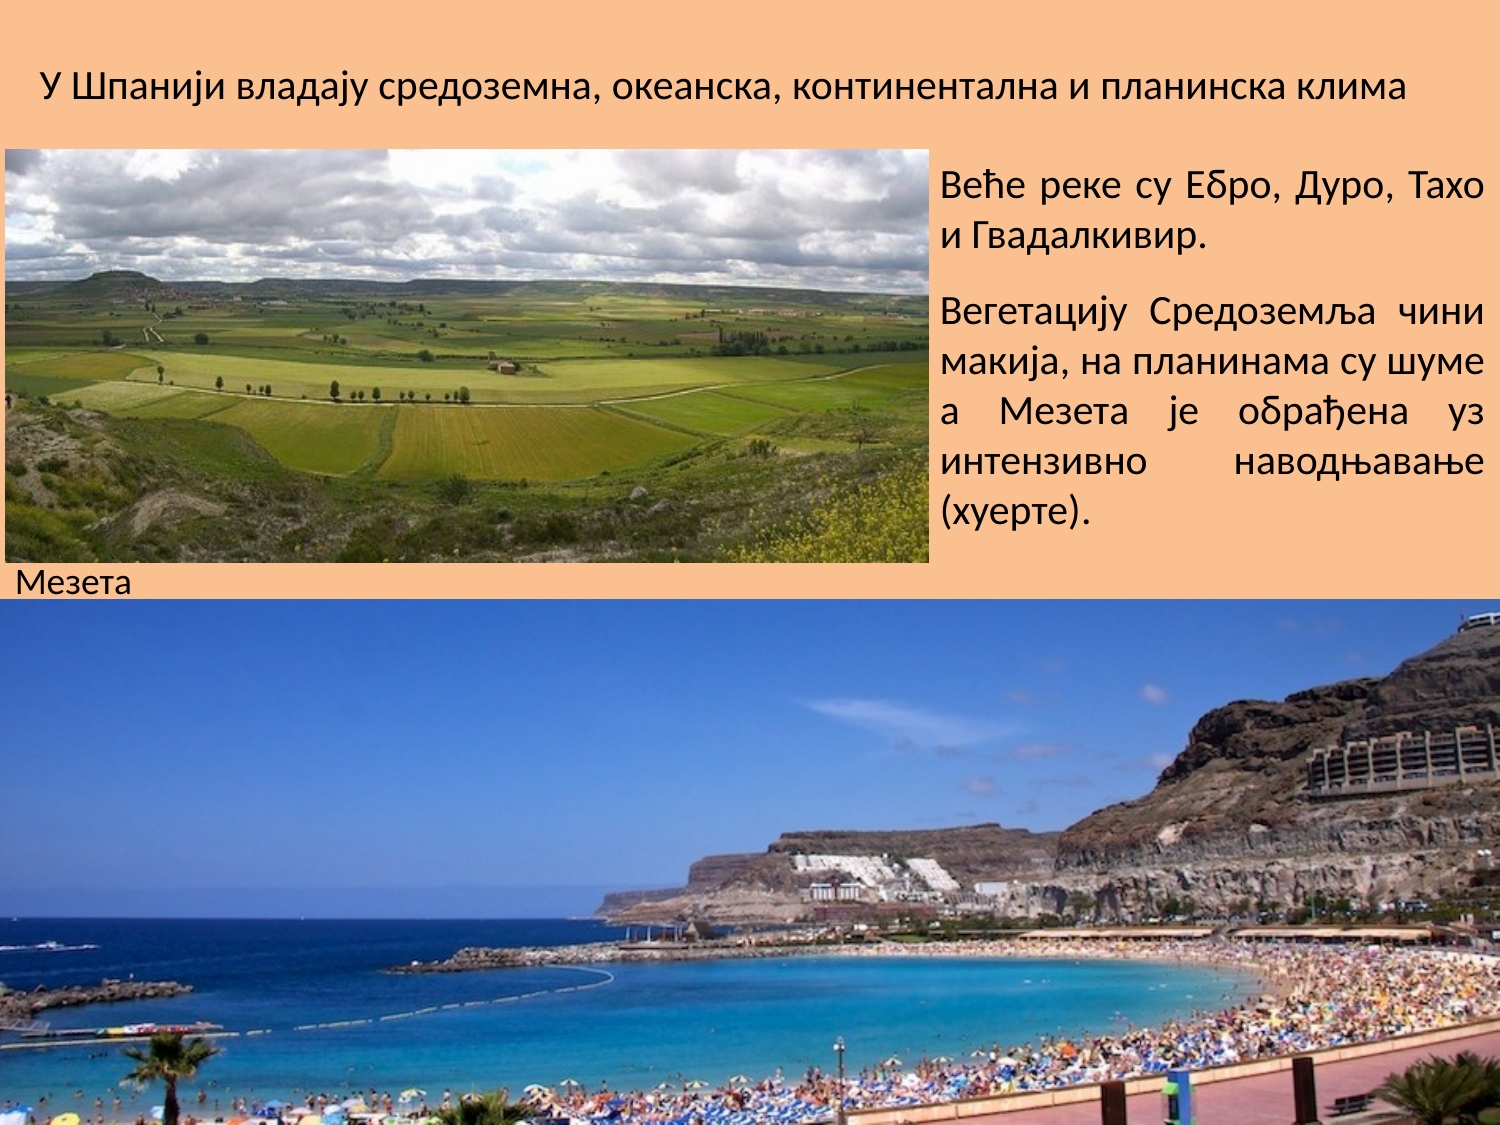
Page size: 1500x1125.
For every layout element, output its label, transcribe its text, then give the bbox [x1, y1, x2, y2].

picture [0, 599, 1500, 1125]
text_box У Шпанији владају средоземна, океанска, континентална и планинска клима [24, 50, 1450, 115]
text_box Мезета [0, 567, 350, 598]
text_box Вегетацију Средоземља чини макија, на планинама су шуме а Мезета је обрађена уз интензивно наводњавање (хуерте). [933, 275, 1500, 540]
text_box Веће реке су Ебро, Дуро, Тахо и Гвадалкивир. [929, 149, 1500, 265]
picture [4, 149, 929, 563]
